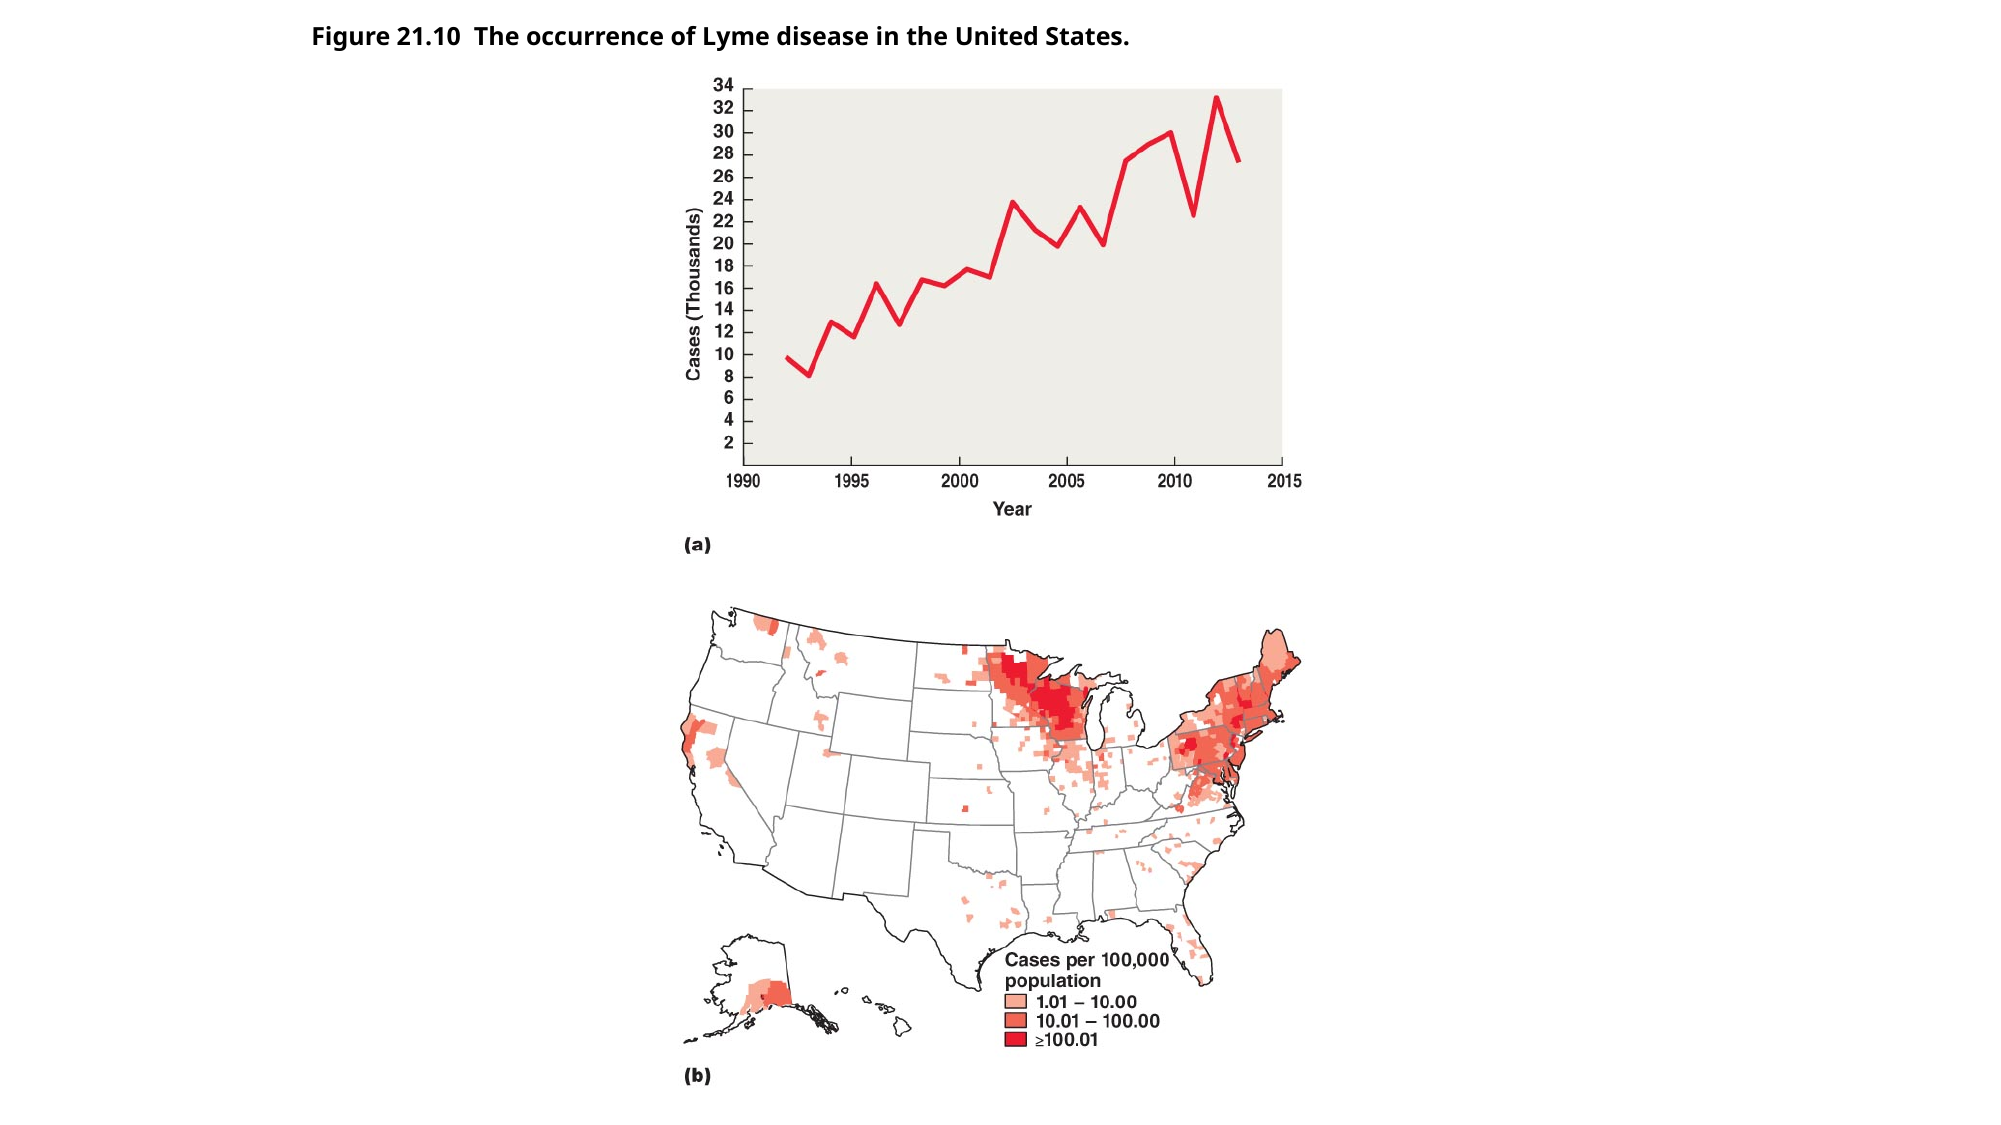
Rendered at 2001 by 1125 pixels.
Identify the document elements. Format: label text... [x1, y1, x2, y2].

picture [670, 67, 1311, 1088]
title Figure 21.10 The occurrence of Lyme disease in the United States. [296, 14, 1750, 61]
